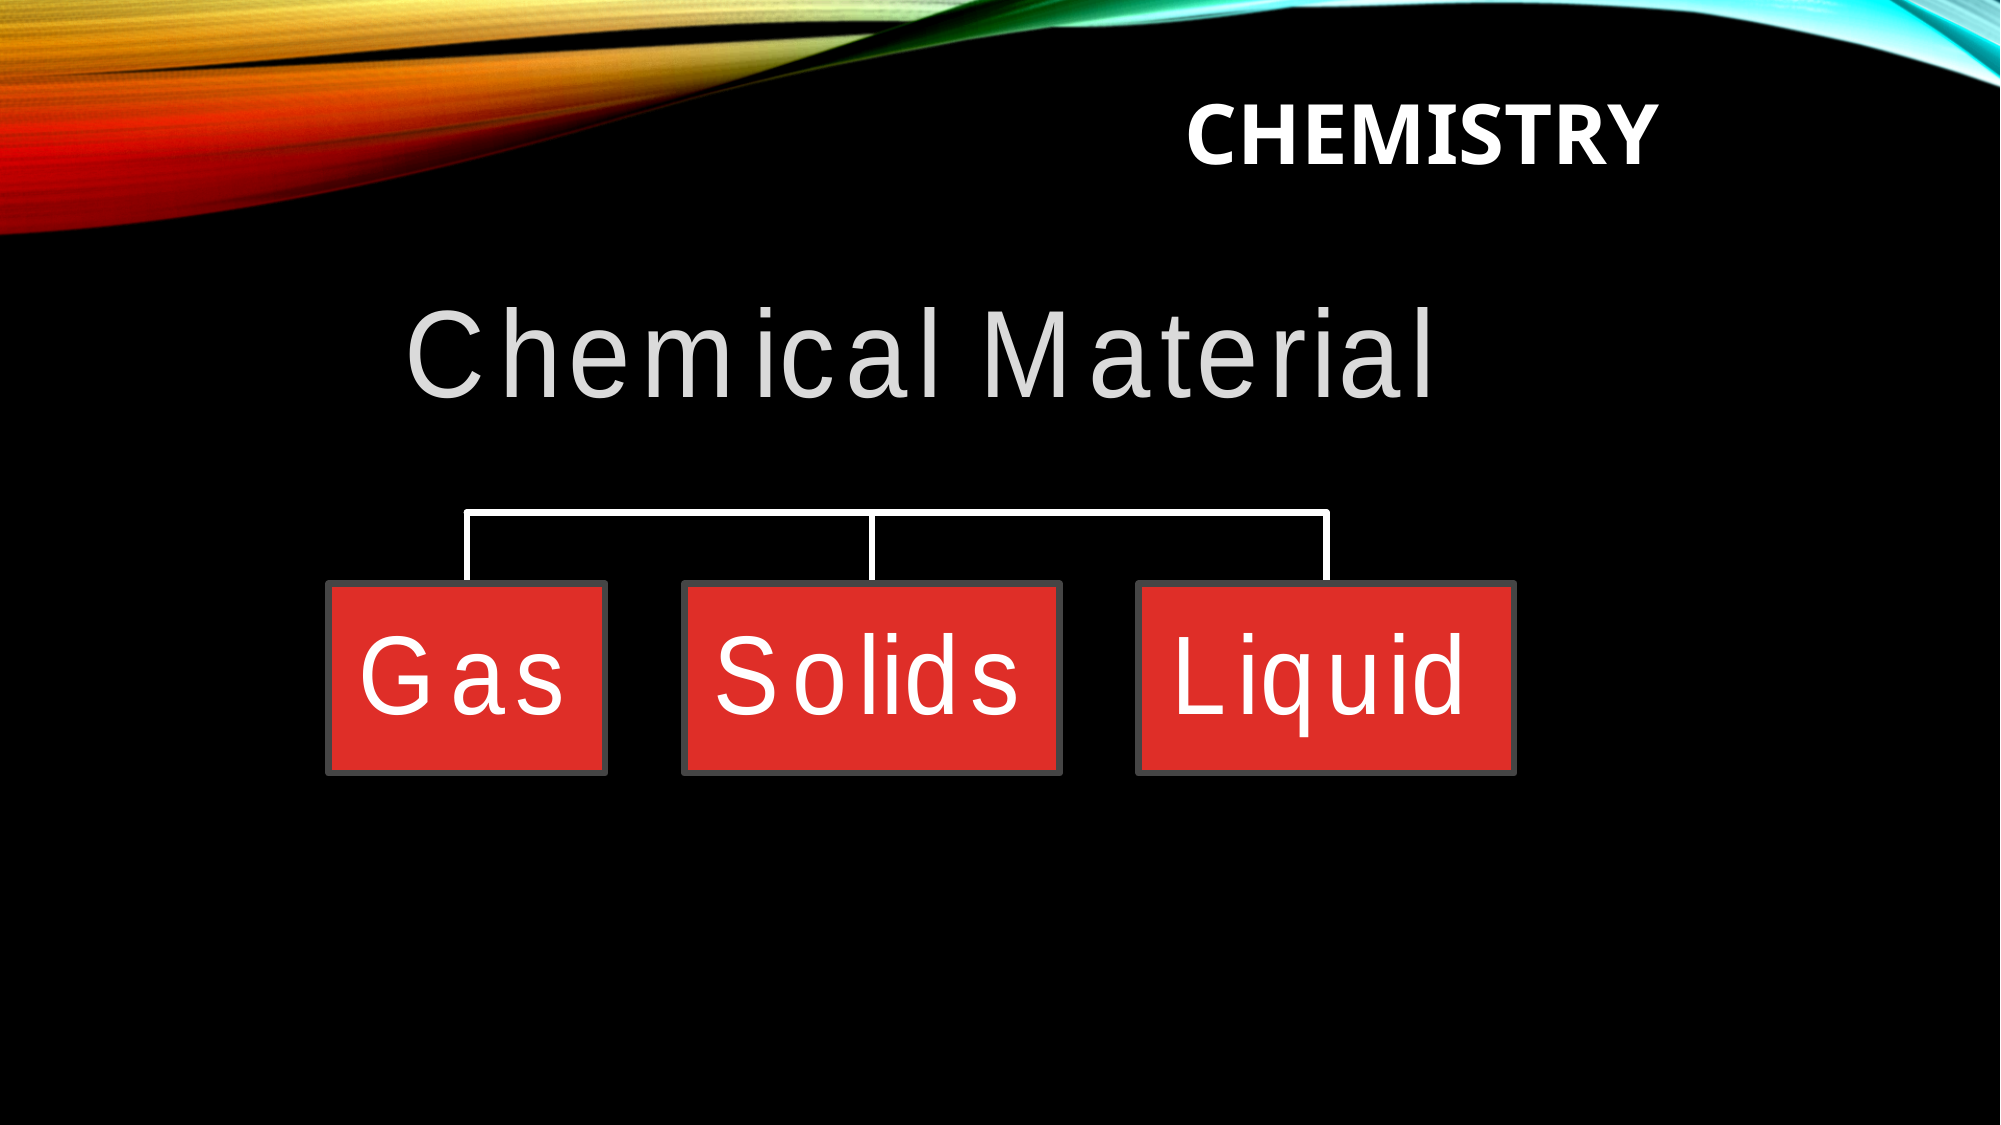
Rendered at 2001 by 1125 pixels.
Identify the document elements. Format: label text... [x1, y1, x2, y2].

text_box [301, 263, 1604, 799]
title Chemistry [324, 24, 1675, 250]
picture [0, 0, 2000, 237]
